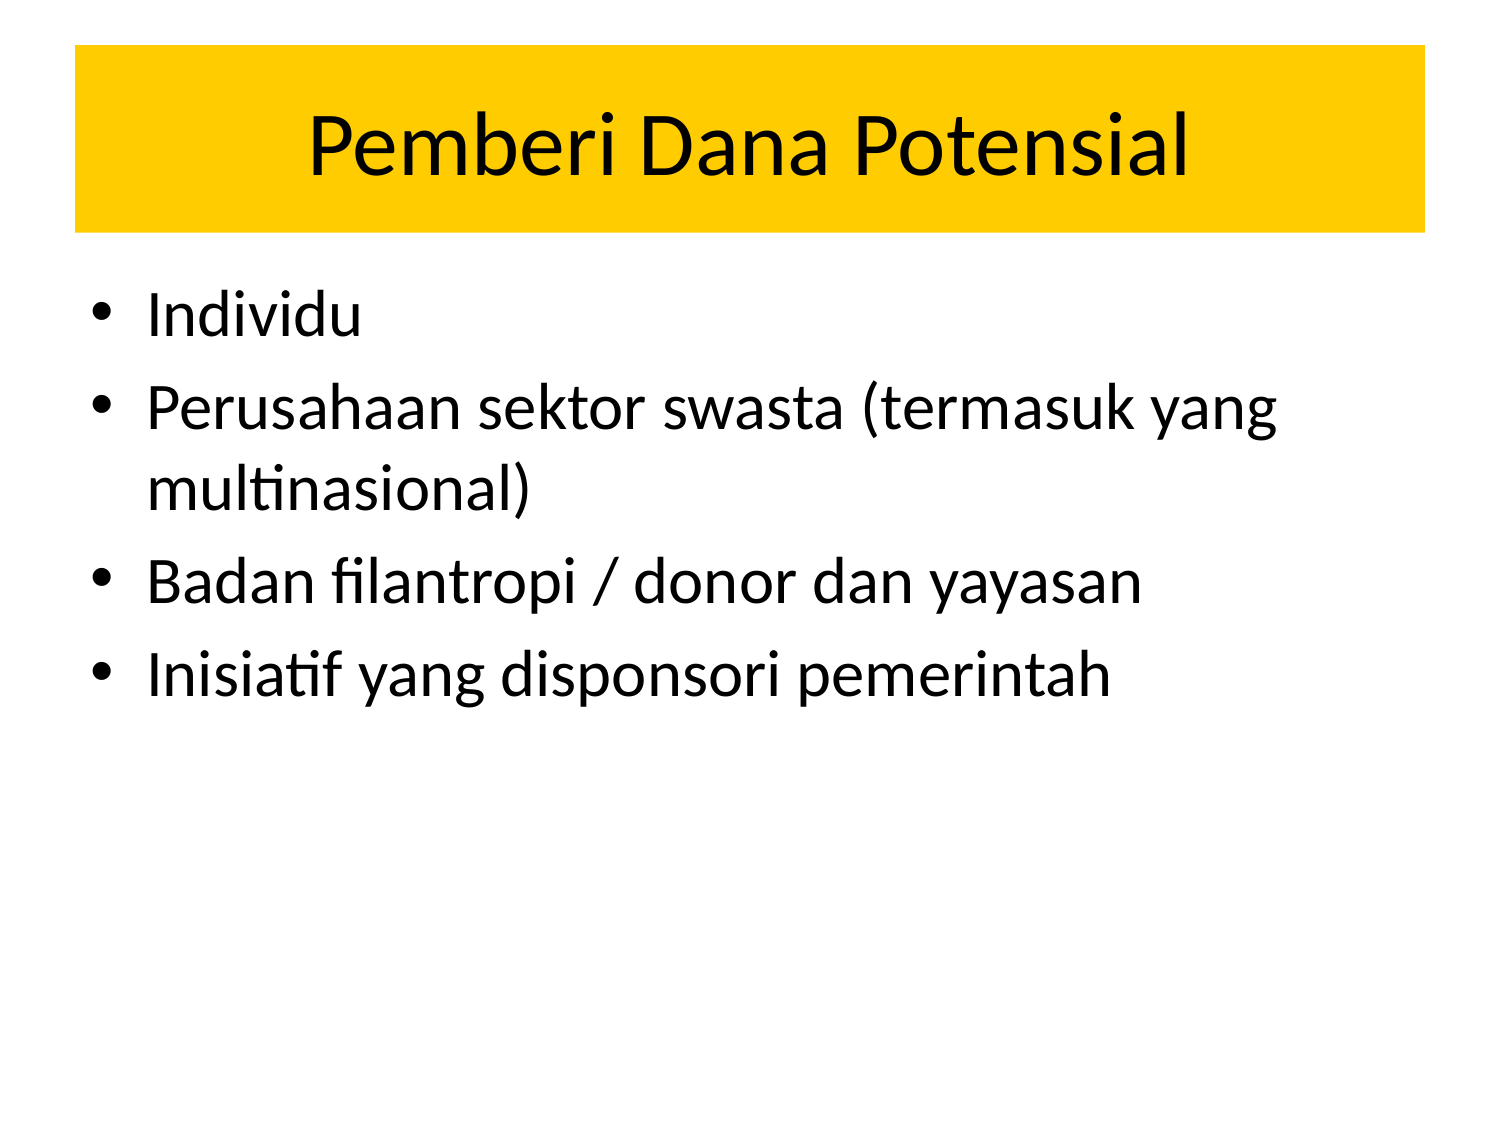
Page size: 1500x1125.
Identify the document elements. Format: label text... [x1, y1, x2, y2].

list Individu Perusahaan sektor swasta (termasuk yang multinasional) Badan filantropi / donor dan yayasan Inisiatif yang disponsori pemerintah [75, 262, 1425, 1005]
title Pemberi Dana Potensial [75, 45, 1425, 233]
